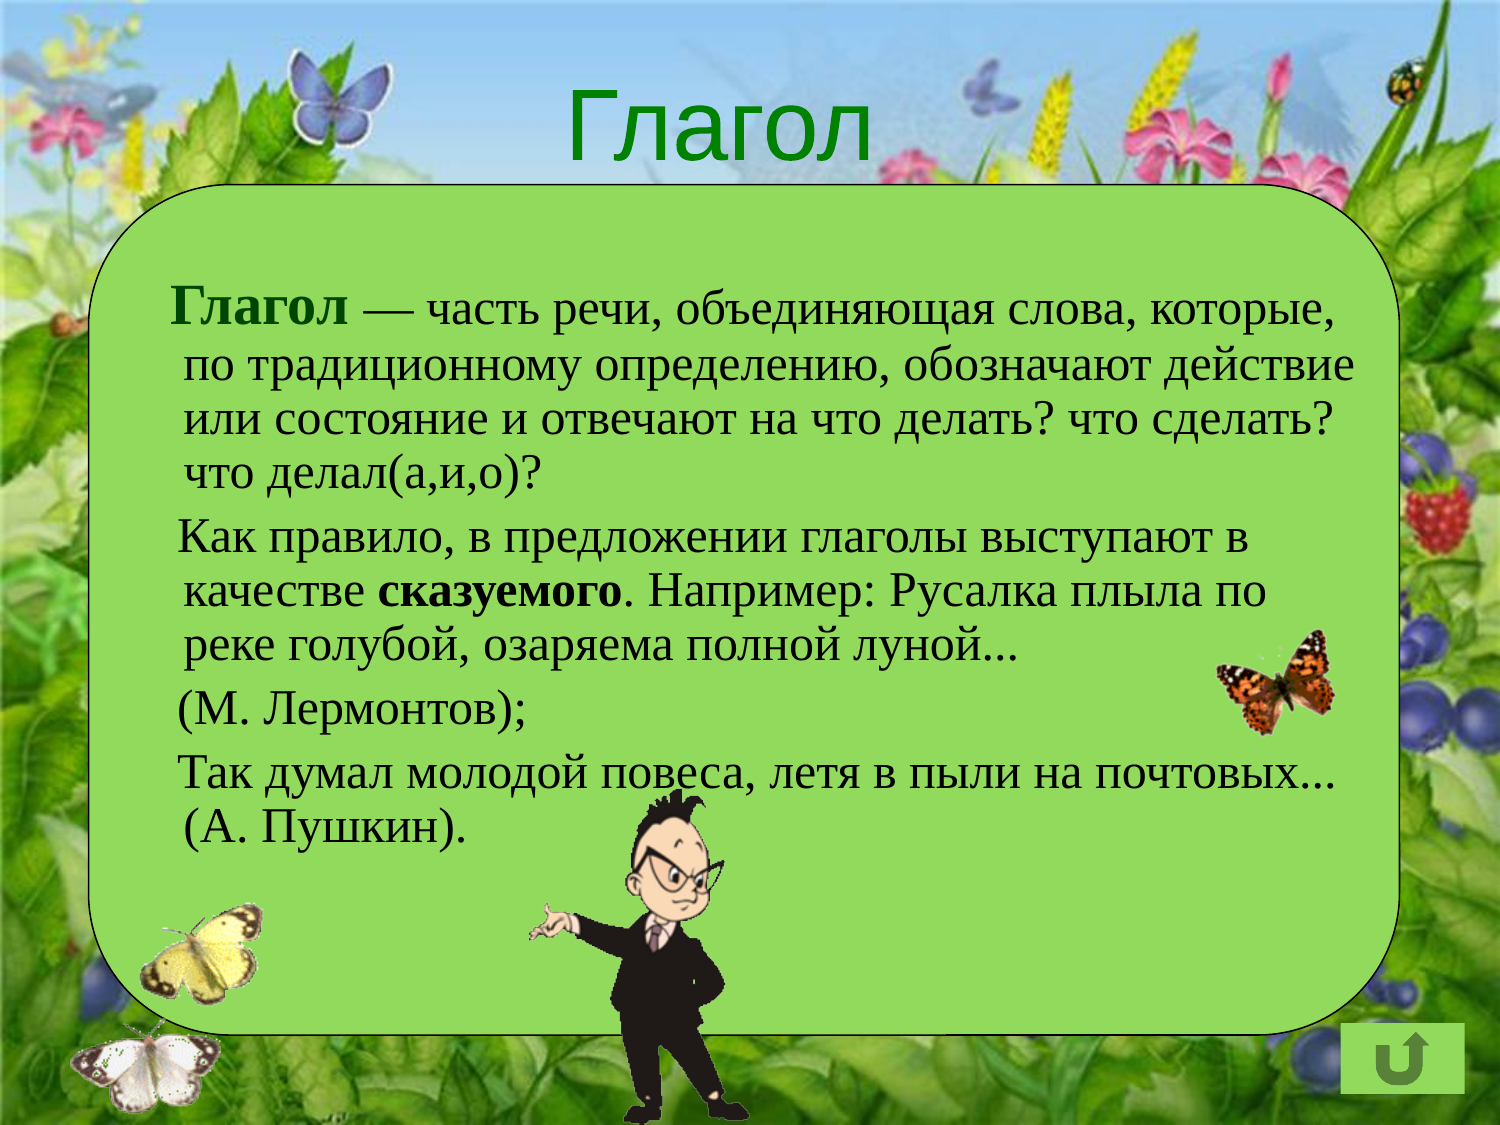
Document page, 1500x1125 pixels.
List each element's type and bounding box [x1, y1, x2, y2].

text_box [88, 184, 1400, 1036]
text_box [1340, 1023, 1465, 1094]
picture [0, 75, 1500, 1125]
text_box [0, 0, 1500, 75]
